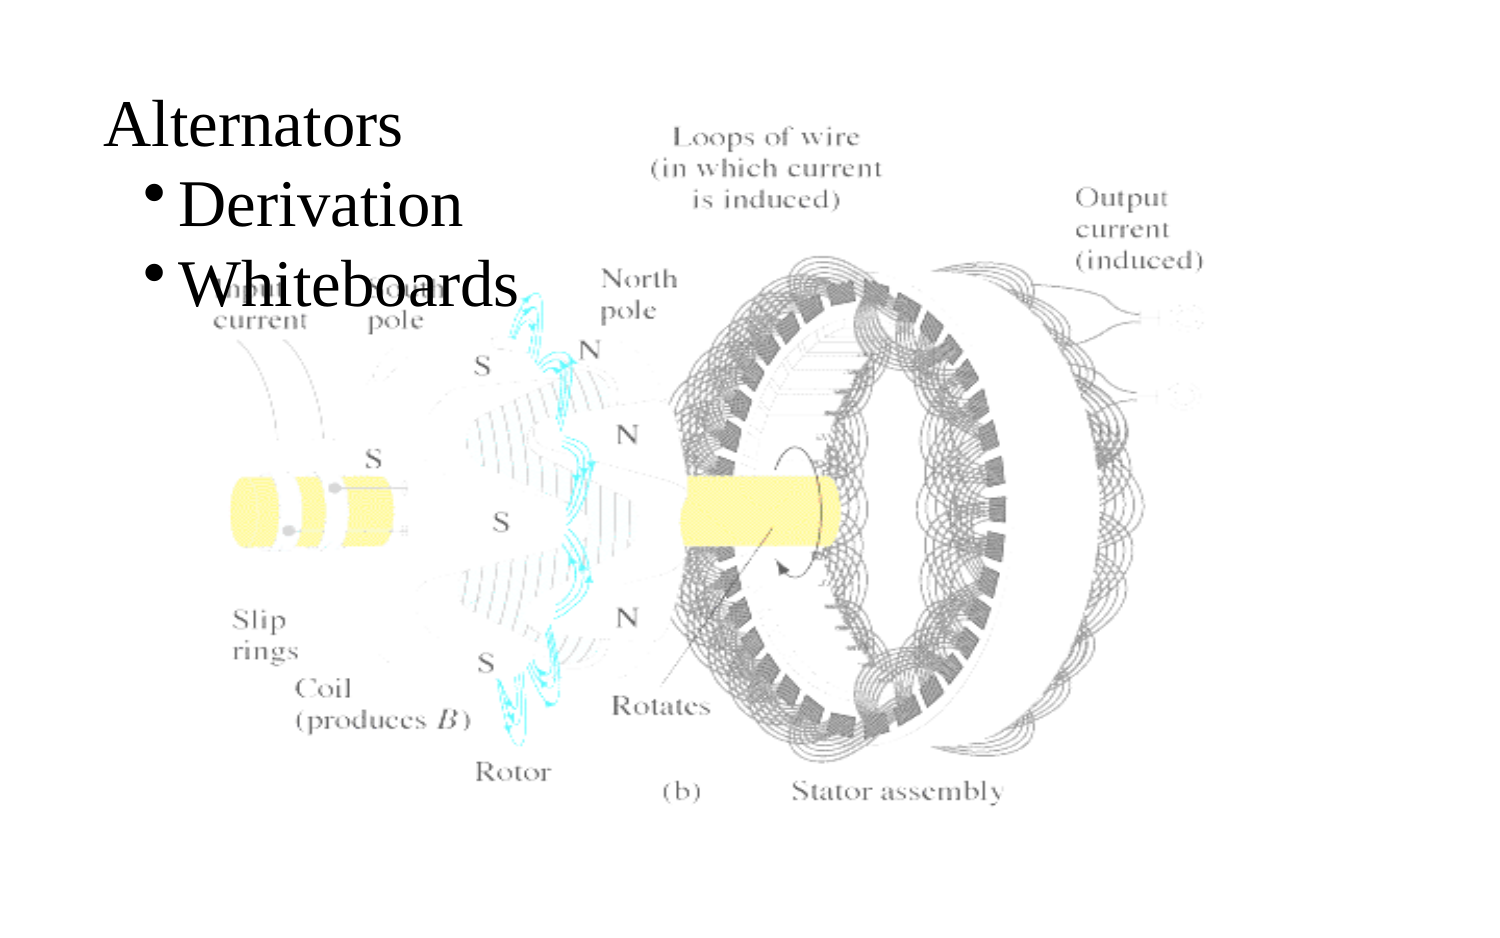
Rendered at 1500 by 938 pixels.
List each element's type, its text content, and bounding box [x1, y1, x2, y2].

picture [124, 121, 1375, 817]
text_box Alternators Derivation Whiteboards [88, 72, 536, 328]
